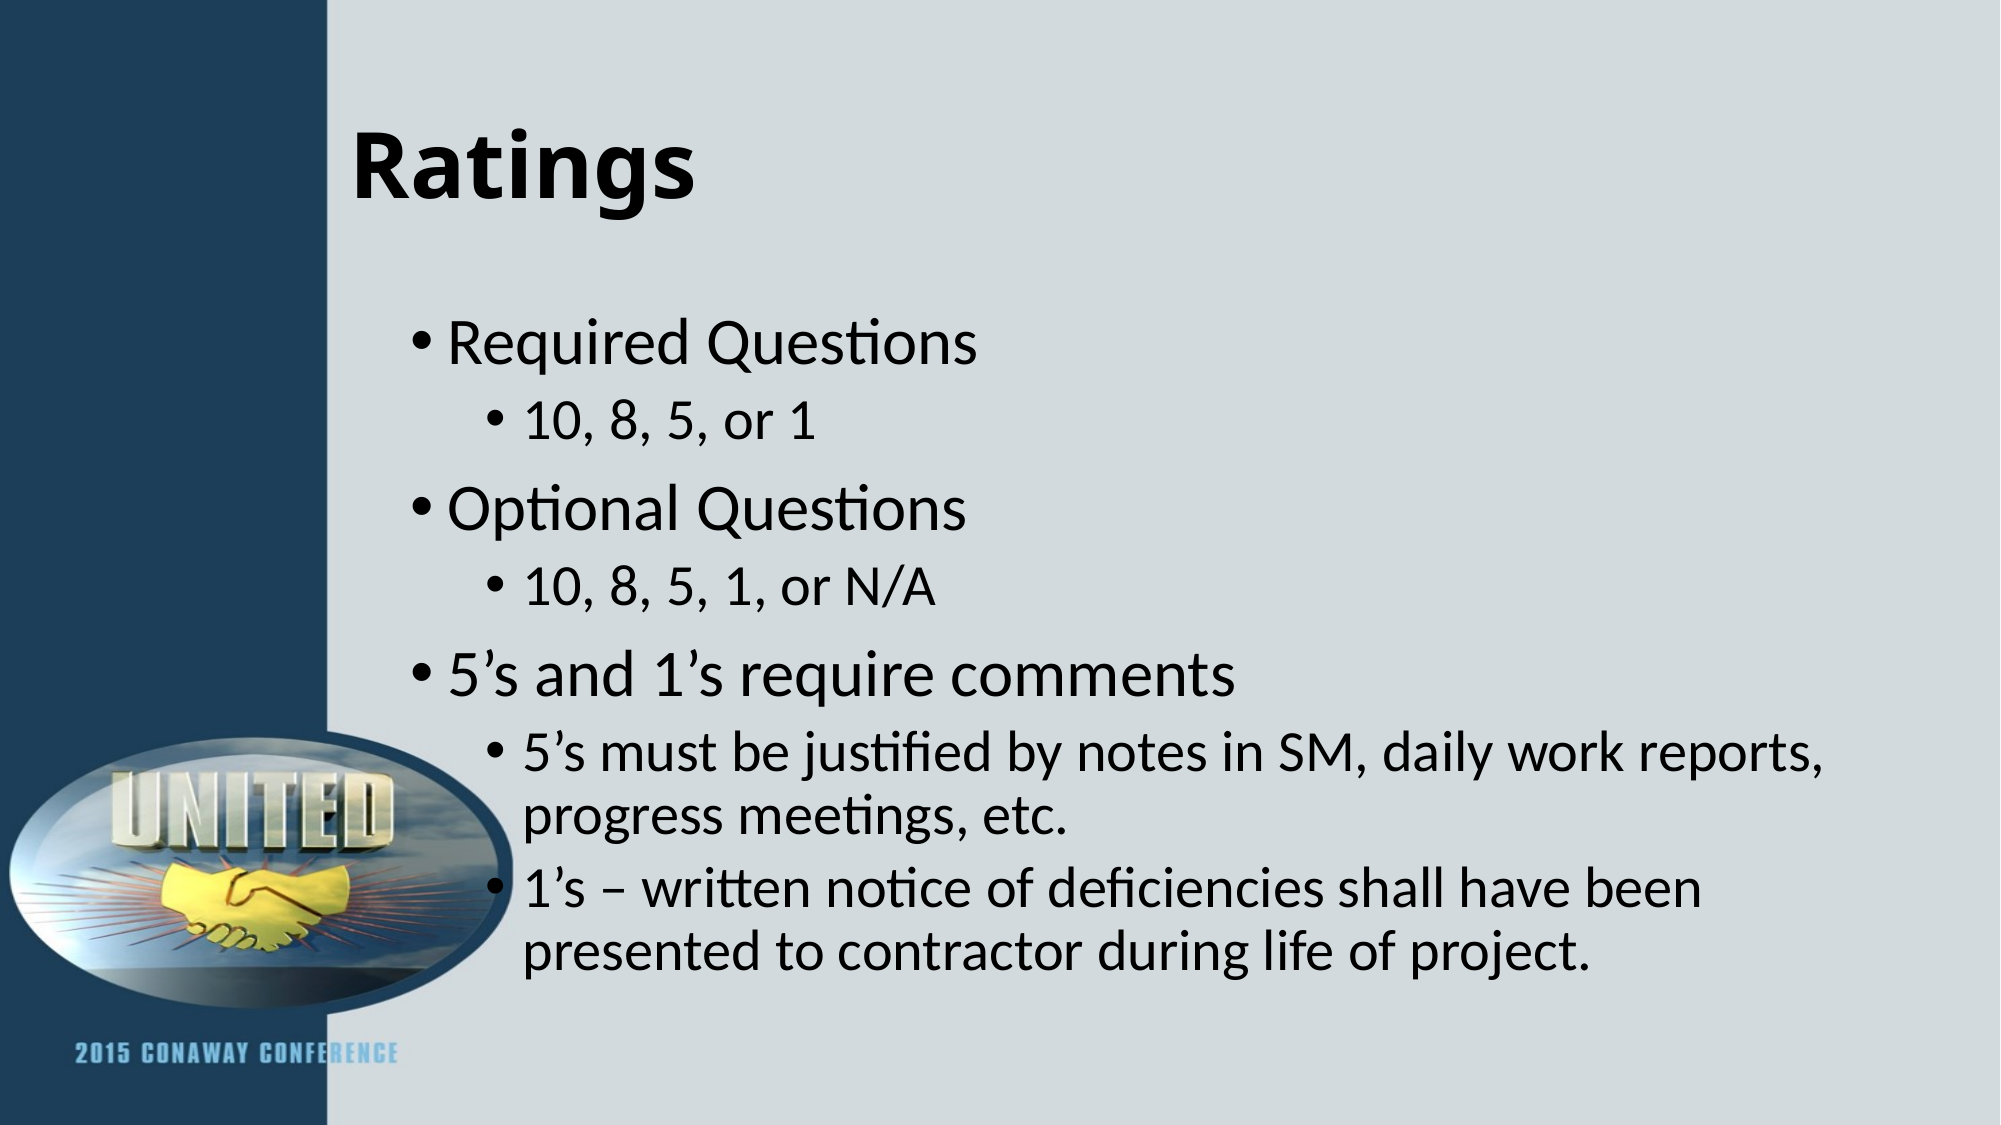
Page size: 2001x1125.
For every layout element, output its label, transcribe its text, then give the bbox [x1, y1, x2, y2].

picture [0, 0, 2001, 1125]
list Required Questions 10, 8, 5, or 1 Optional Questions 10, 8, 5, 1, or N/A 5’s and 1’s require comments 5’s must be justified by notes in SM, daily work reports, progress meetings, etc. 1’s – written notice of deficiencies shall have been presented to contractor during life of project. [395, 299, 1863, 1014]
title Ratings [334, 59, 1863, 278]
